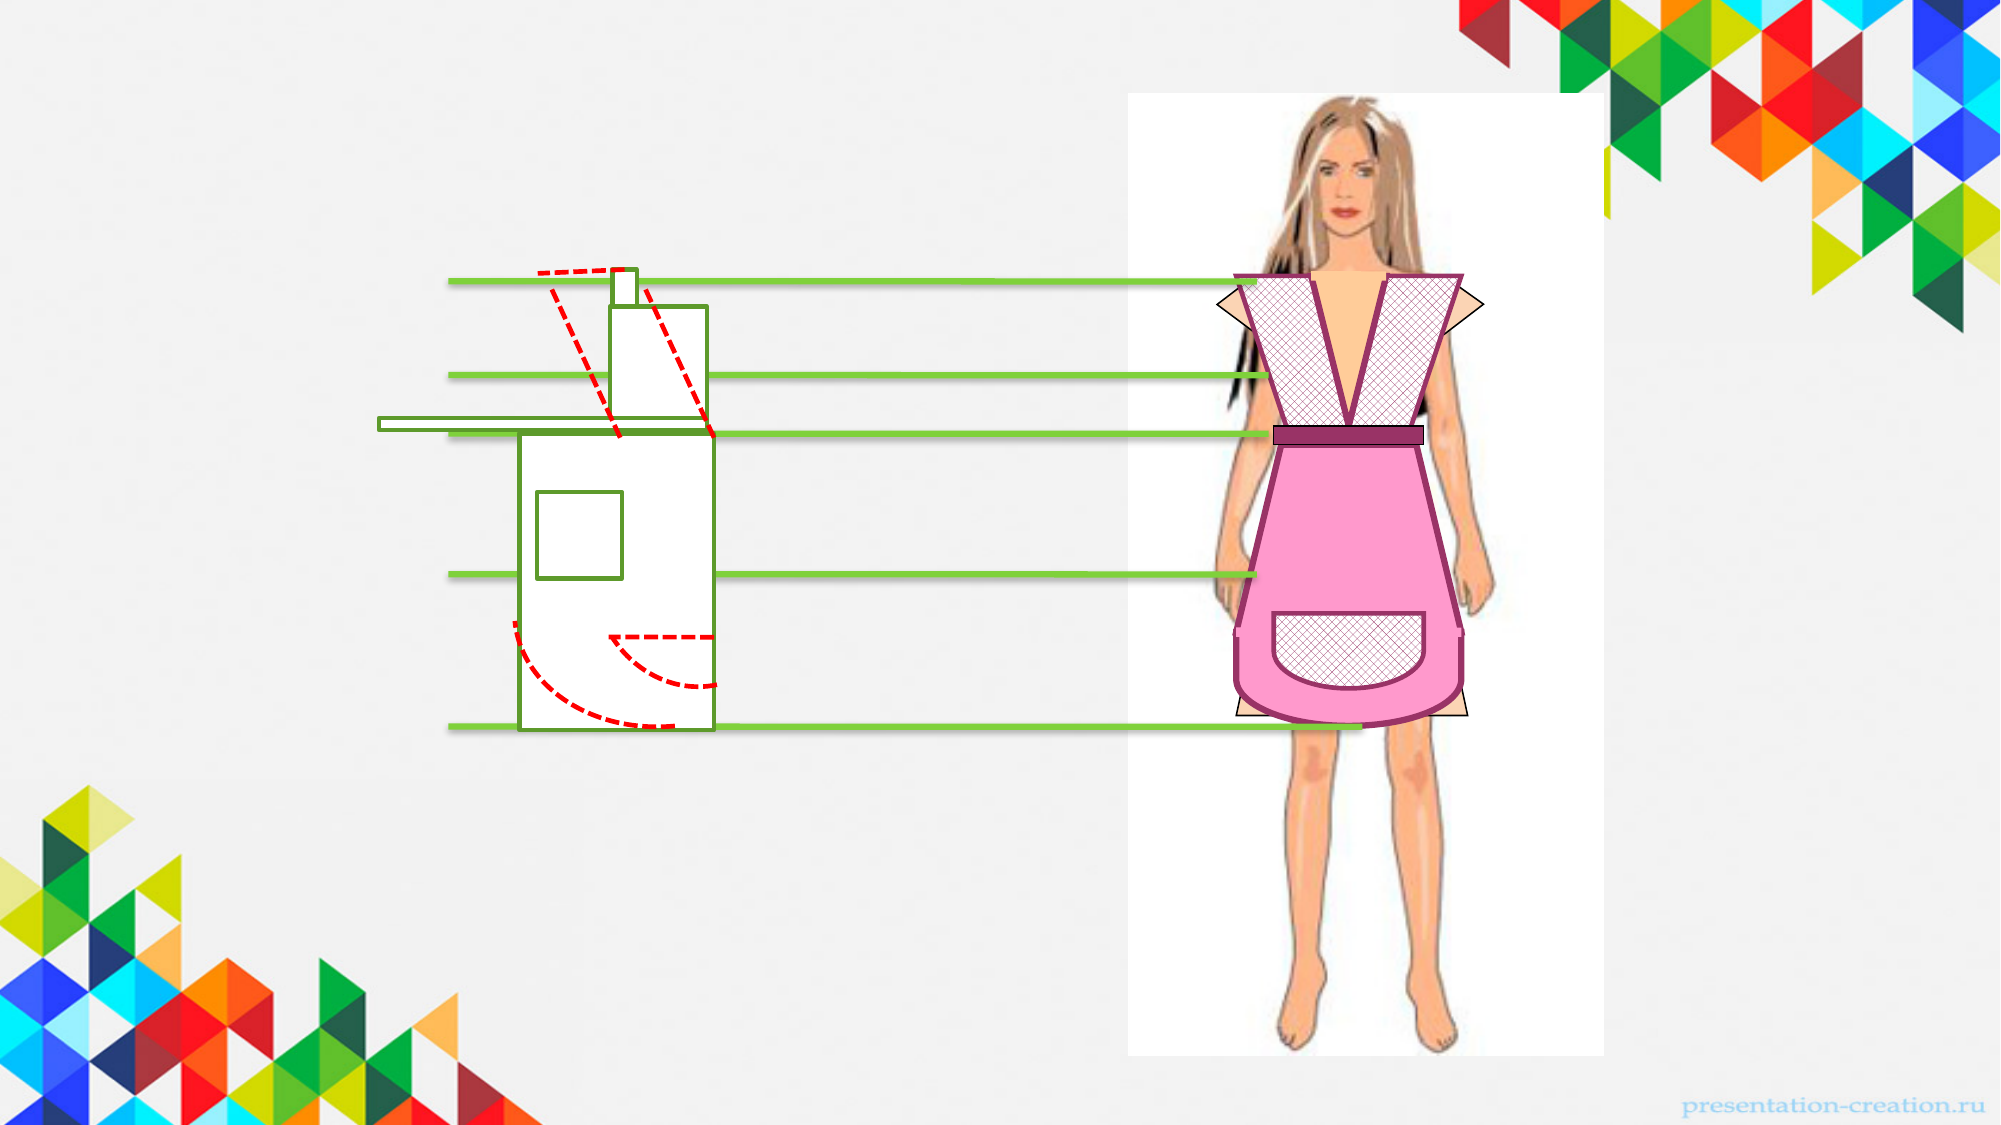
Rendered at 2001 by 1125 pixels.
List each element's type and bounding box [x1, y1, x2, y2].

text_box [513, 273, 813, 727]
picture [0, 0, 2001, 1125]
text_box [448, 93, 1604, 1056]
text_box [378, 269, 715, 731]
